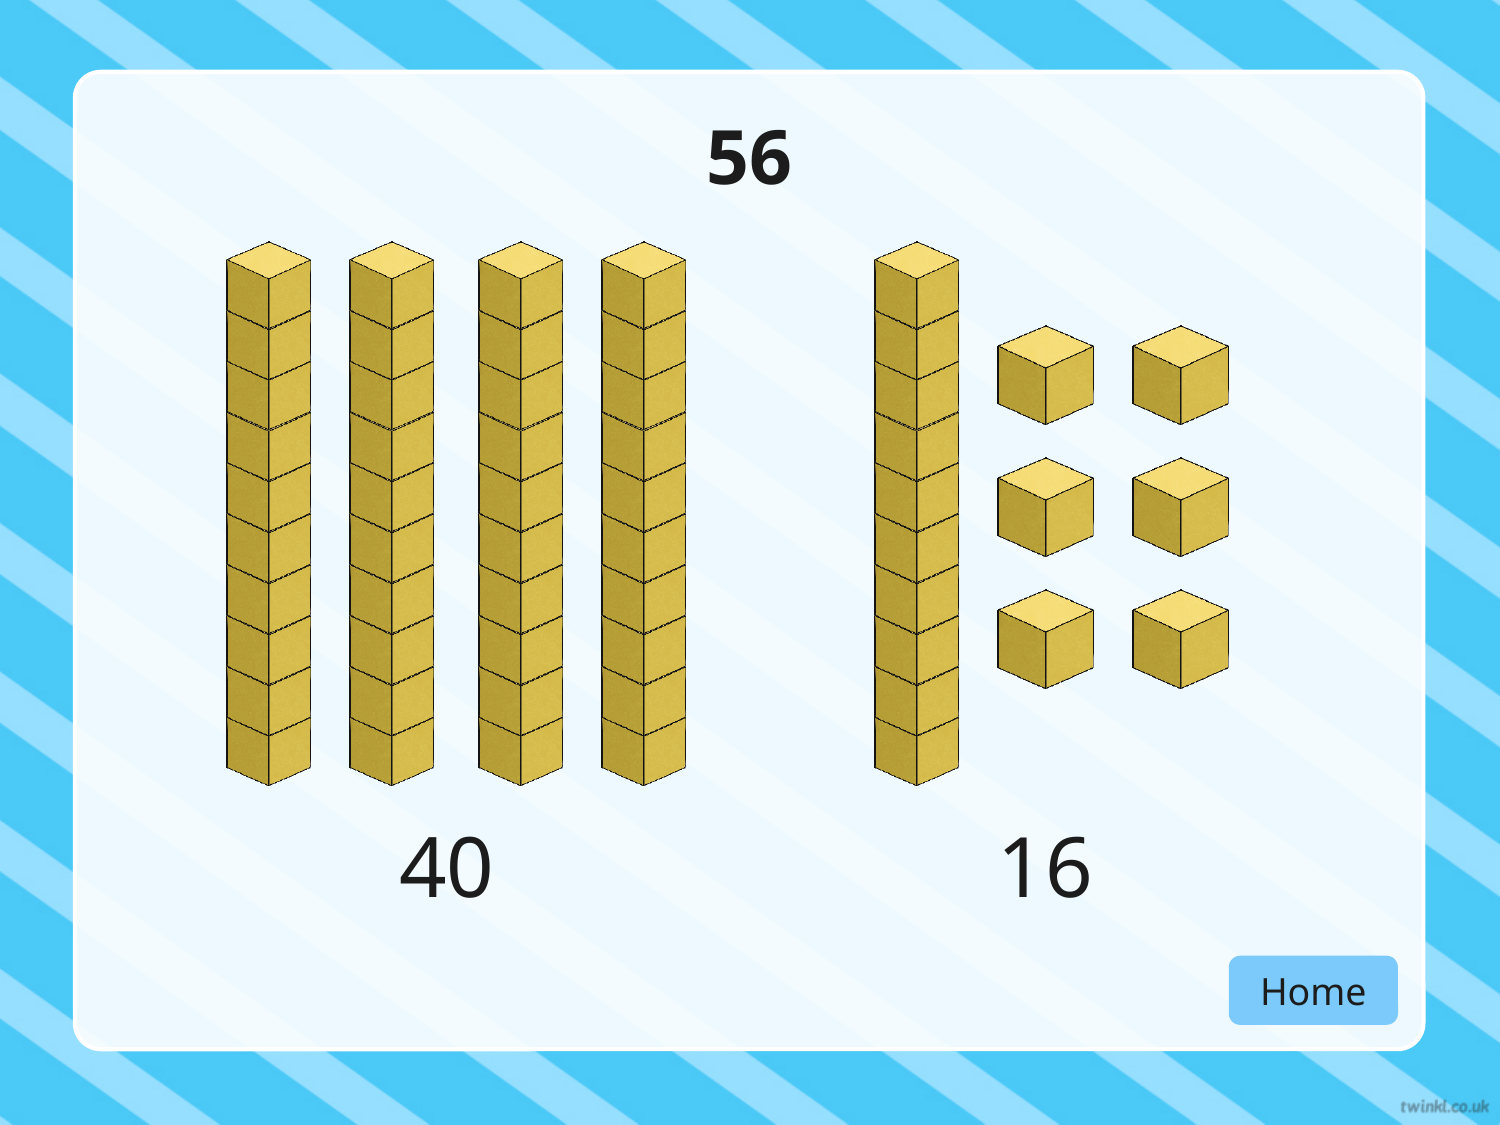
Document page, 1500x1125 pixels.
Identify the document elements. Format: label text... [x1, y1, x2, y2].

text_box Home [1227, 954, 1400, 1026]
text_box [226, 241, 312, 786]
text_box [349, 241, 434, 786]
text_box 40 [384, 806, 510, 922]
picture [0, 0, 1500, 1125]
text_box 16 [983, 806, 1108, 922]
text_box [478, 241, 563, 786]
title 56 [73, 76, 1426, 244]
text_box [874, 241, 959, 786]
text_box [600, 241, 686, 786]
